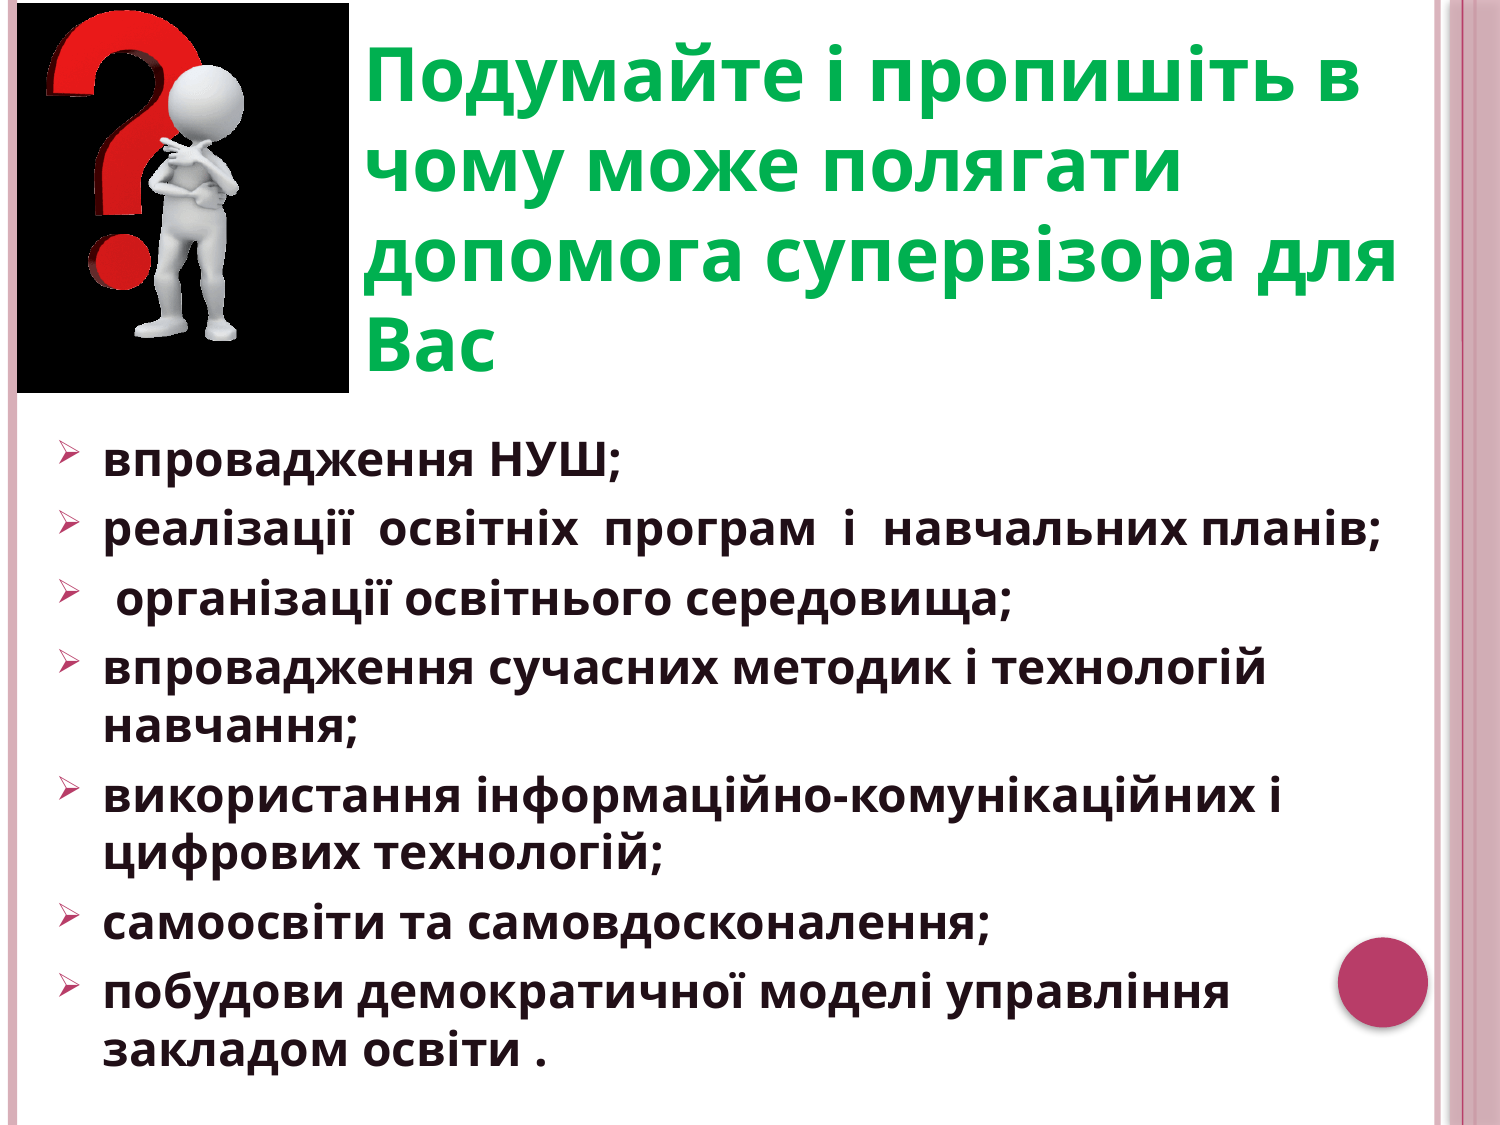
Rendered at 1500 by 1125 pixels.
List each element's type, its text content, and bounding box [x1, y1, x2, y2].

picture [17, 3, 349, 394]
text_box Подумайте і пропишіть в чому може полягати допомога супервізора для Вас [354, 19, 1435, 394]
list впровадження НУШ; реалізації освітніх програм і навчальних планів; організації освітнього середовища; впровадження сучасних методик і технологій навчання; використання інформаційно-комунікаційних і цифрових технологій; самоосвіти та самовдосконалення; побудови демократичної моделі управління закладом освіти . [41, 420, 1400, 1092]
